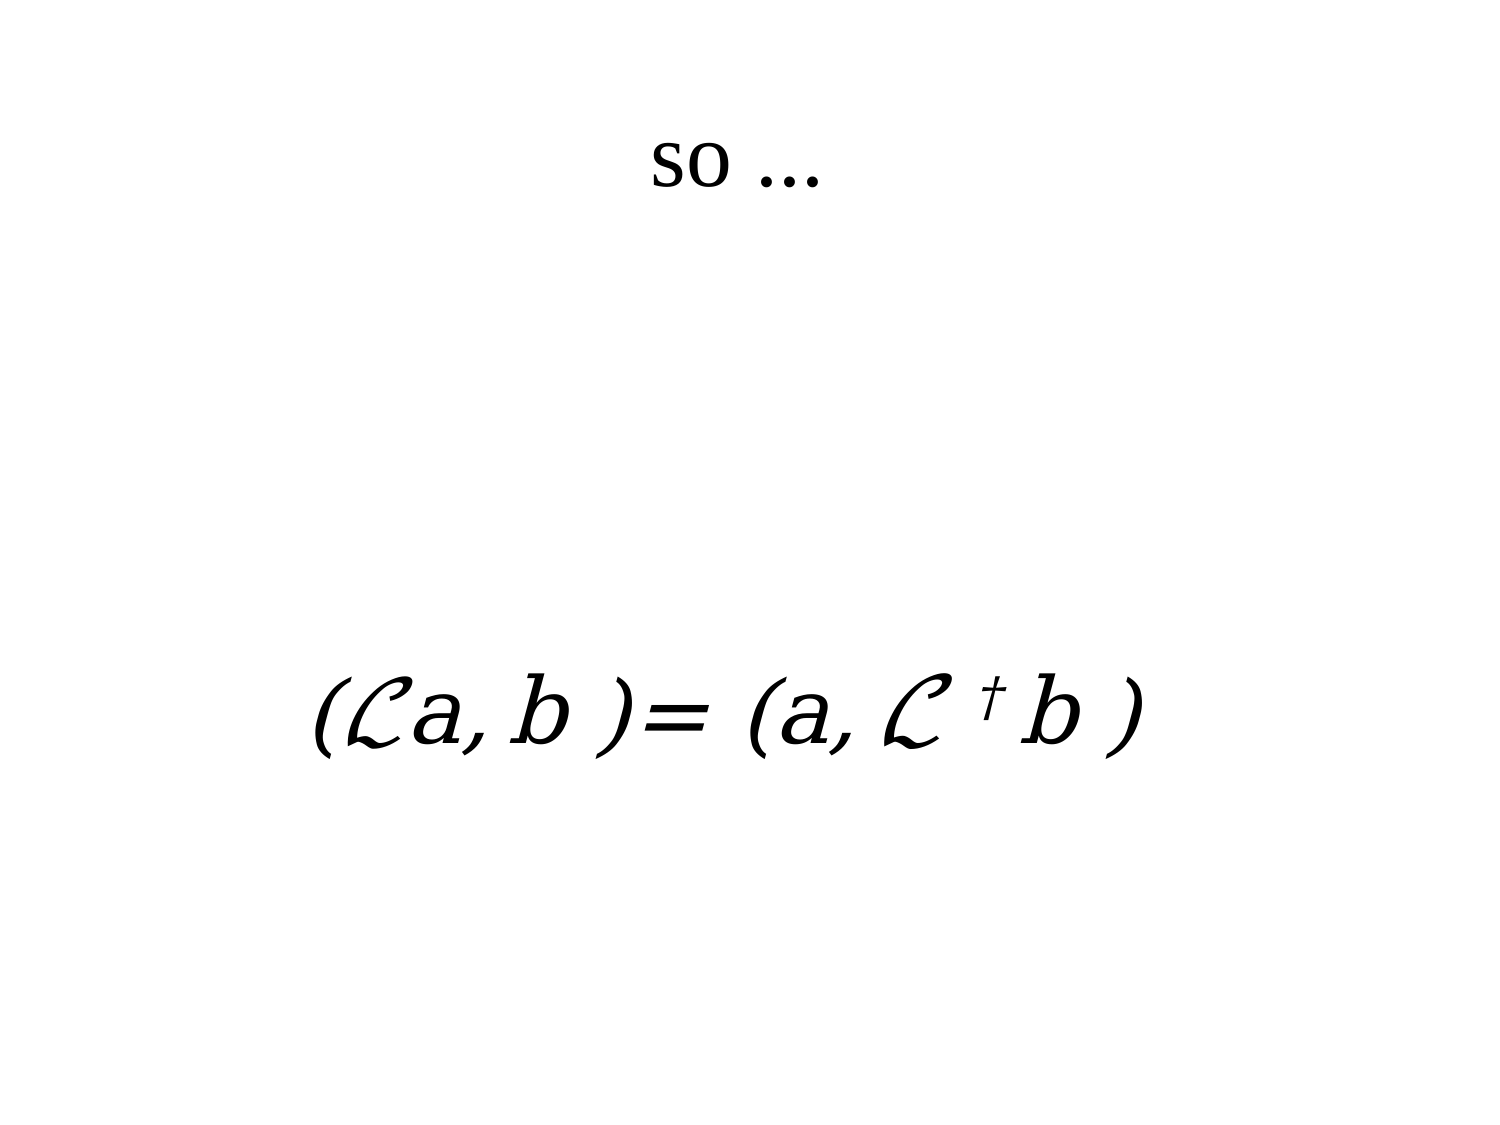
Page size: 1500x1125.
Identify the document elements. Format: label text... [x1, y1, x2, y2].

title so ... [62, 37, 1413, 263]
text_box (ℒa, b )= (a, ℒ † b ) [62, 612, 1413, 800]
